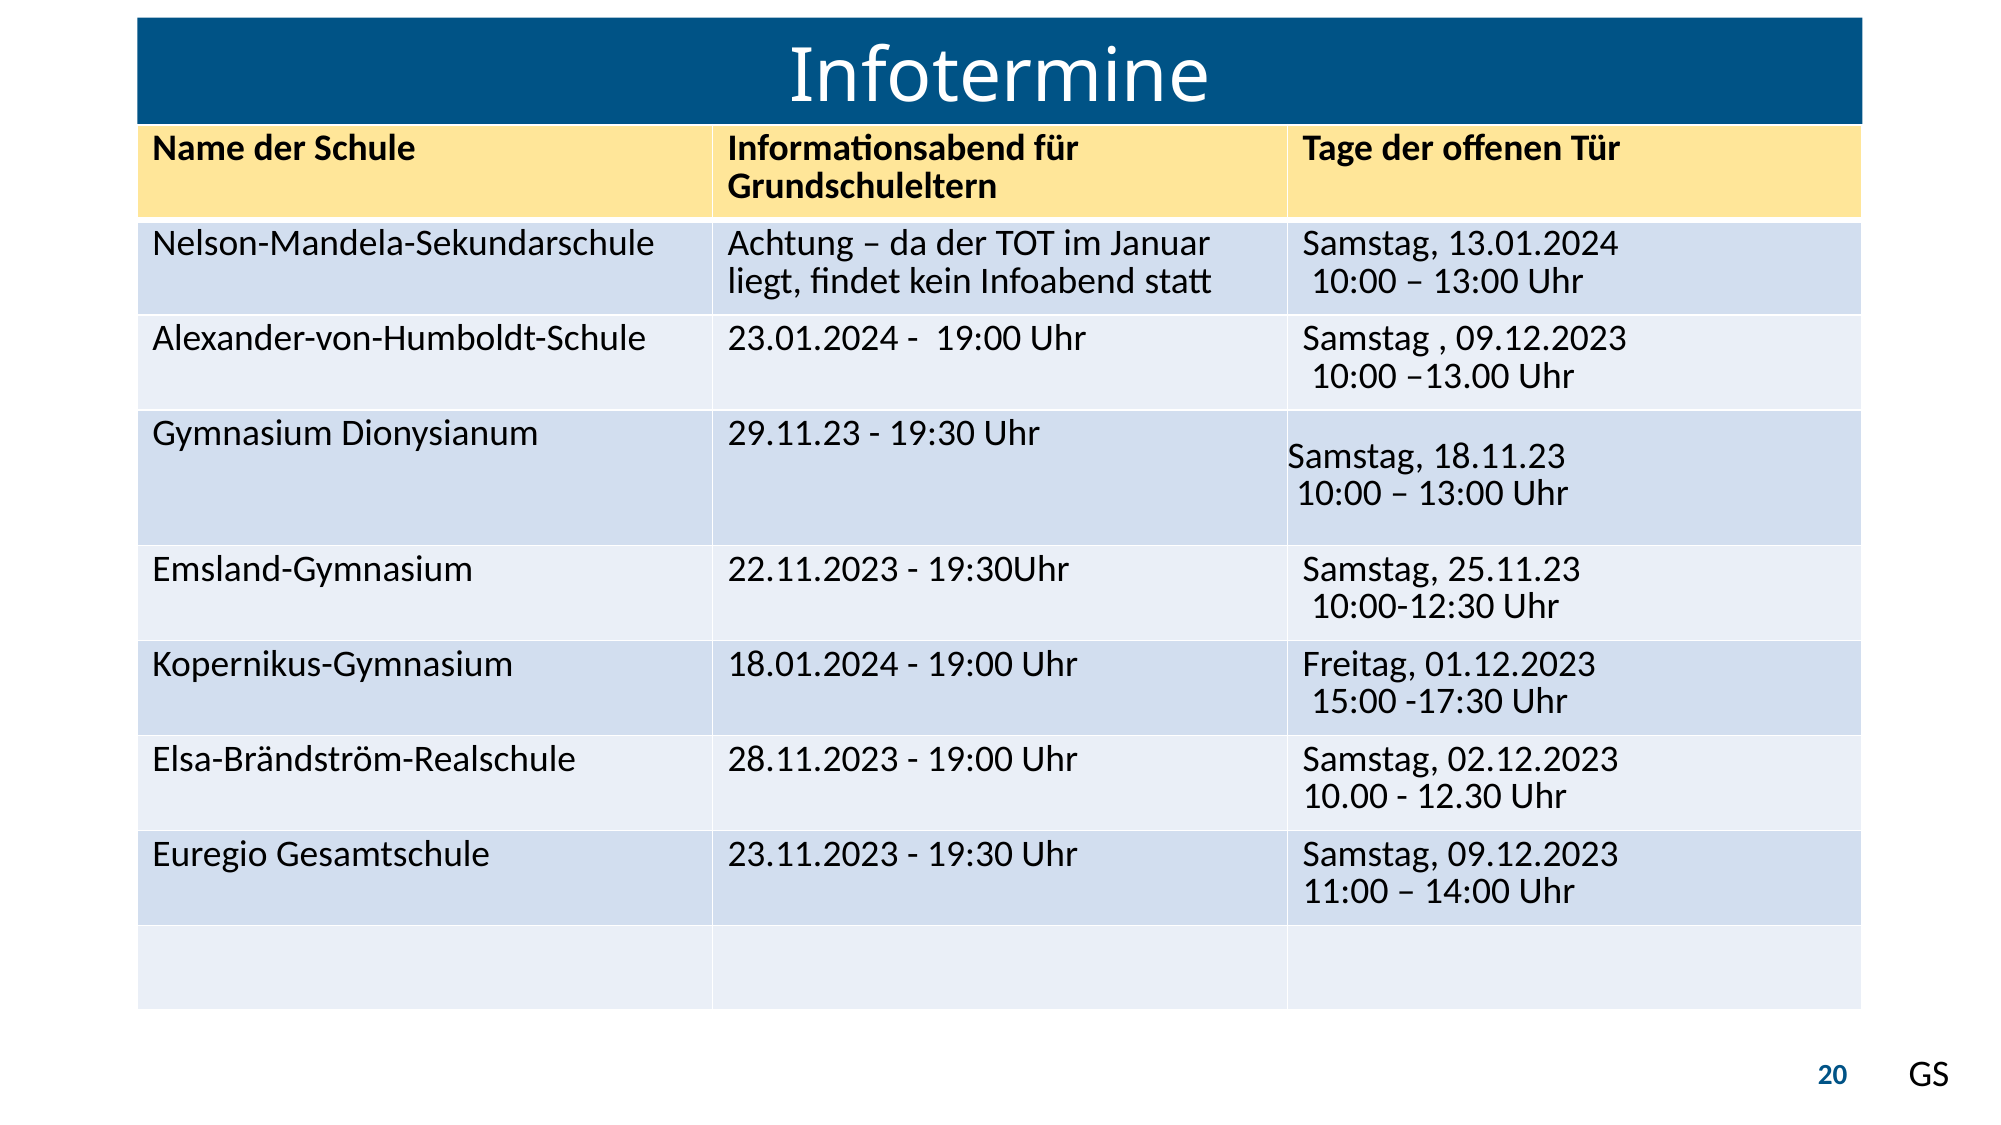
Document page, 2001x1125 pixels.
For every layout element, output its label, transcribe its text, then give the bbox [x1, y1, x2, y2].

text_box GS [1893, 1041, 2000, 1102]
text_box Infotermine [137, 17, 1863, 124]
table_header Informationsabend für Grundschuleltern [713, 126, 1287, 217]
table_cell 23.11.2023 - 19:30 Uhr [713, 831, 1287, 925]
table_cell [713, 926, 1287, 1009]
table_cell Samstag, 13.01.2024 10:00 – 13:00 Uhr [1288, 223, 1861, 314]
table_cell 29.11.23 - 19:30 Uhr [713, 411, 1287, 545]
table_cell Gymnasium Dionysianum [138, 411, 712, 545]
table_cell Emsland-Gymnasium [138, 546, 712, 640]
table_cell Freitag, 01.12.2023 15:00 -17:30 Uhr [1288, 641, 1861, 735]
table_cell Samstag, 18.11.23 10:00 – 13:00 Uhr [1288, 411, 1861, 545]
table_cell [138, 926, 712, 1009]
table_header Tage der offenen Tür [1288, 126, 1861, 217]
slide_number 20 [1792, 1042, 1863, 1103]
table_cell Samstag, 25.11.23 10:00-12:30 Uhr [1288, 546, 1861, 640]
table_cell Samstag , 09.12.2023 10:00 –13.00 Uhr [1288, 316, 1861, 409]
table_cell Achtung – da der TOT im Januar liegt, findet kein Infoabend statt [713, 223, 1287, 314]
table_header Name der Schule [138, 126, 712, 217]
table_cell 23.01.2024 - 19:00 Uhr [713, 316, 1287, 409]
table_cell Samstag, 09.12.2023 11:00 – 14:00 Uhr [1288, 831, 1861, 925]
table_cell Euregio Gesamtschule [138, 831, 712, 925]
table_cell Kopernikus-Gymnasium [138, 641, 712, 735]
table_cell 28.11.2023 - 19:00 Uhr [713, 736, 1287, 830]
table_cell Elsa-Brändström-Realschule [138, 736, 712, 830]
table_cell Samstag, 02.12.2023 10.00 - 12.30 Uhr [1288, 736, 1861, 830]
table_cell Nelson-Mandela-Sekundarschule [138, 223, 712, 314]
table_cell 22.11.2023 - 19:30Uhr [713, 546, 1287, 640]
table_cell Alexander-von-Humboldt-Schule [138, 316, 712, 409]
table_cell [1288, 926, 1861, 1009]
table_cell 18.01.2024 - 19:00 Uhr [713, 641, 1287, 735]
